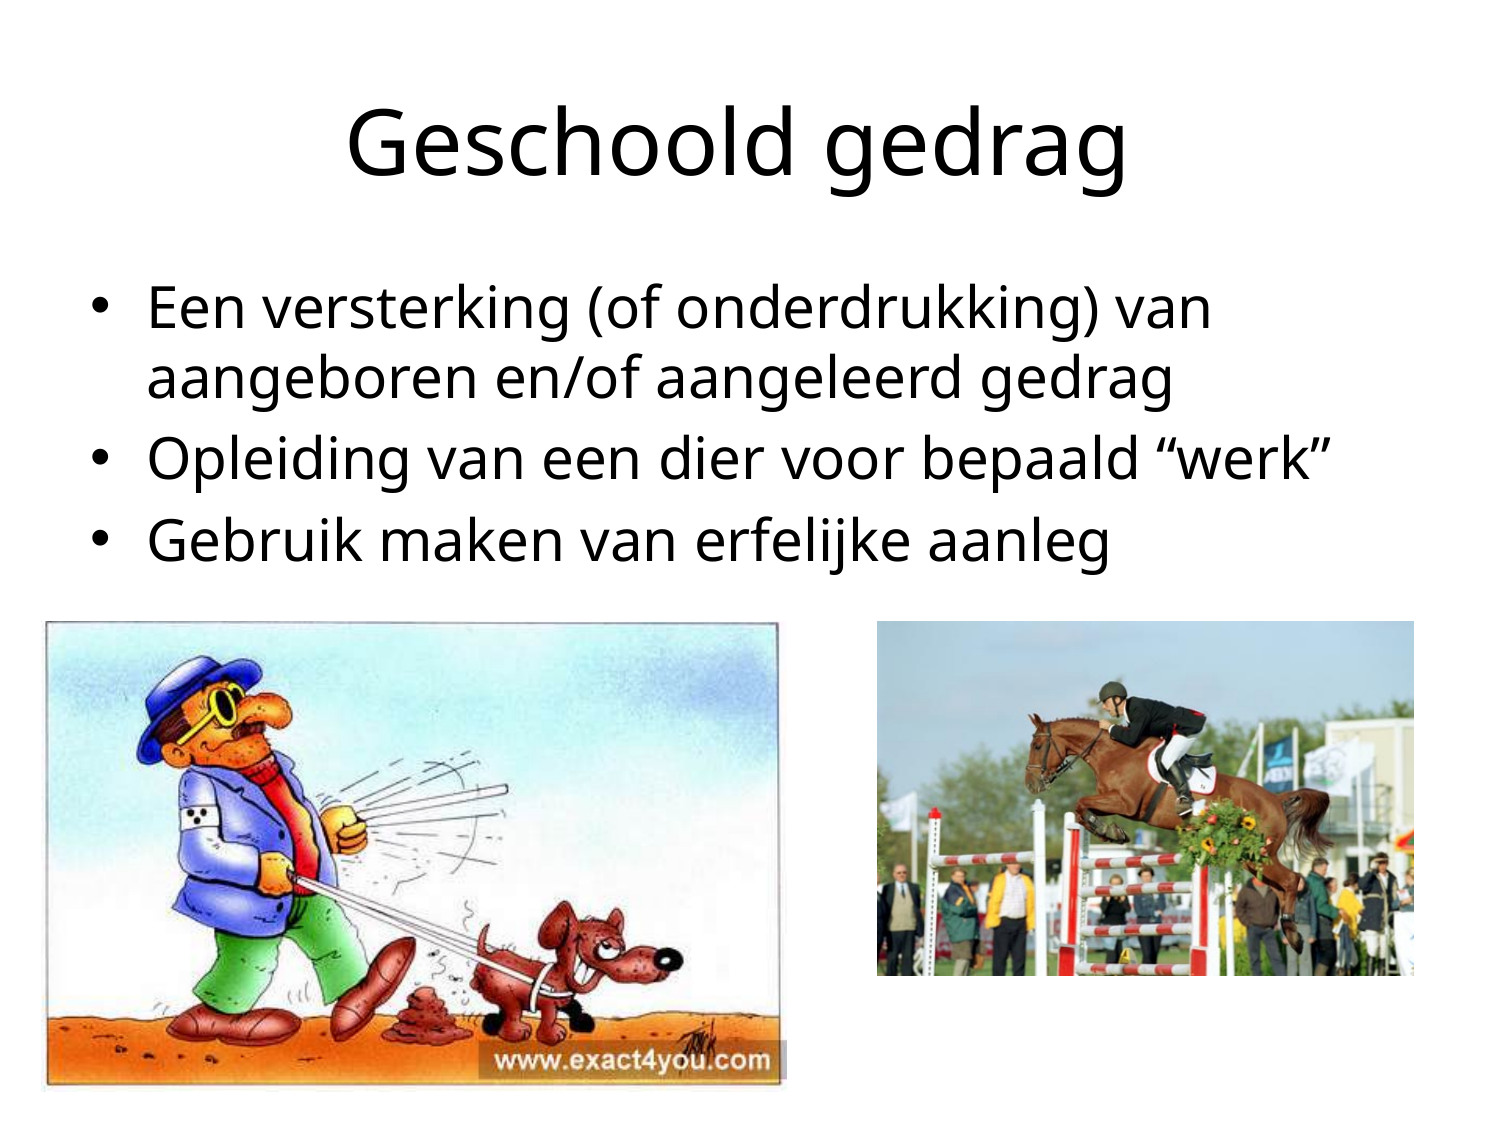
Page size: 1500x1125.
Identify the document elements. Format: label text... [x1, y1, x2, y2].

picture [41, 621, 787, 1093]
title Geschoold gedrag [75, 45, 1425, 233]
picture [877, 621, 1414, 977]
list Een versterking (of onderdrukking) van aangeboren en/of aangeleerd gedrag Opleiding van een dier voor bepaald “werk” Gebruik maken van erfelijke aanleg [75, 262, 1425, 1005]
